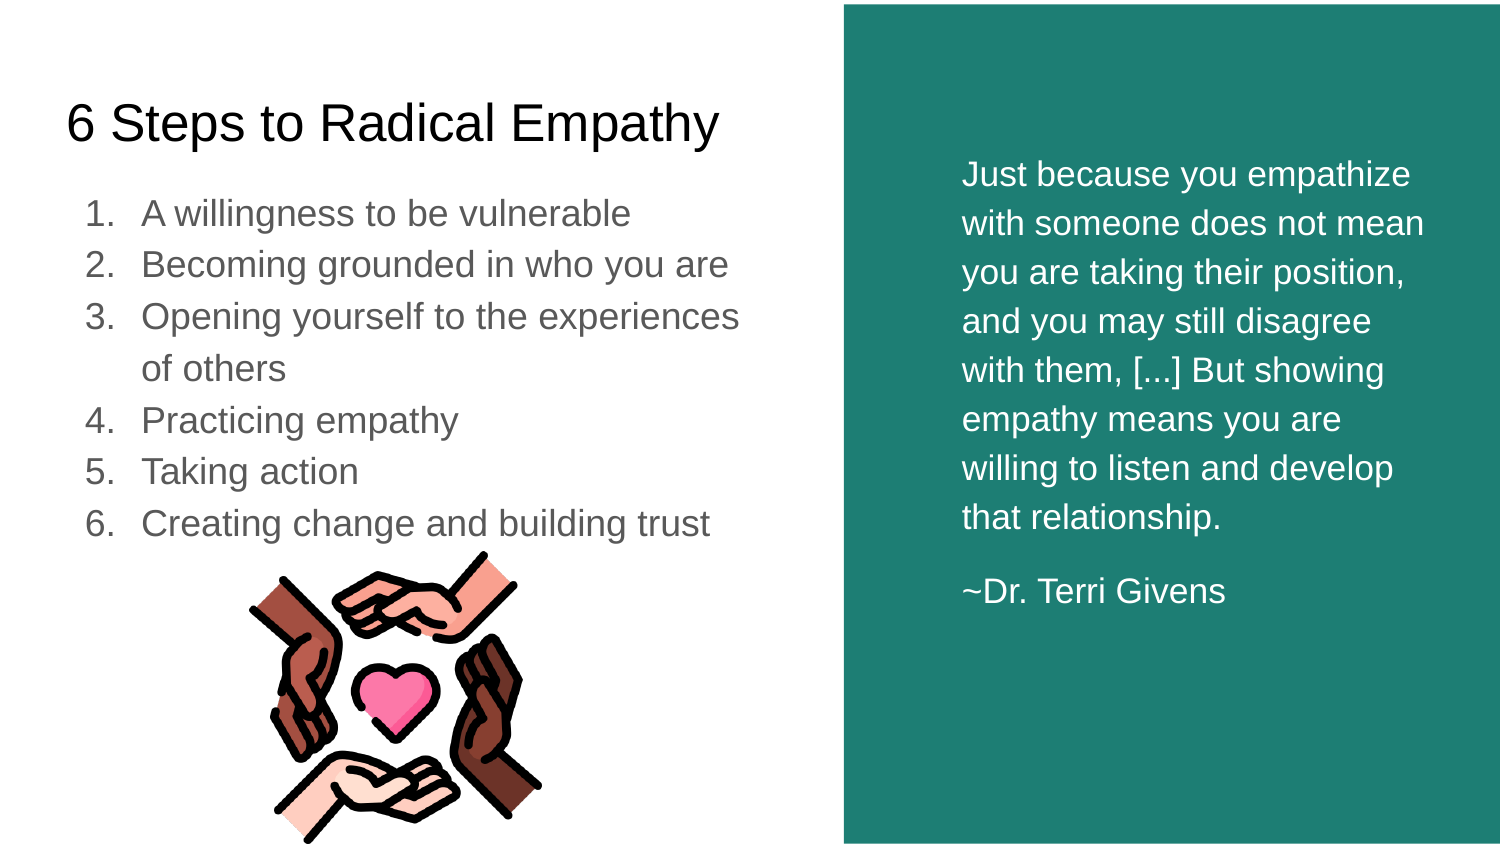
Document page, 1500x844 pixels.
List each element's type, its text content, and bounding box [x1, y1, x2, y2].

title 6 Steps to Radical Empathy [51, 72, 843, 167]
list A willingness to be vulnerable Becoming grounded in who you are Opening yourself to the experiences of others Practicing empathy Taking action Creating change and building trust [51, 166, 783, 728]
picture [248, 551, 542, 844]
list Just because you empathize with someone does not mean you are taking their position, and you may still disagree with them, [...] But showing empathy means you are willing to listen and develop that relationship. ~Dr. Terri Givens [843, 4, 1500, 844]
